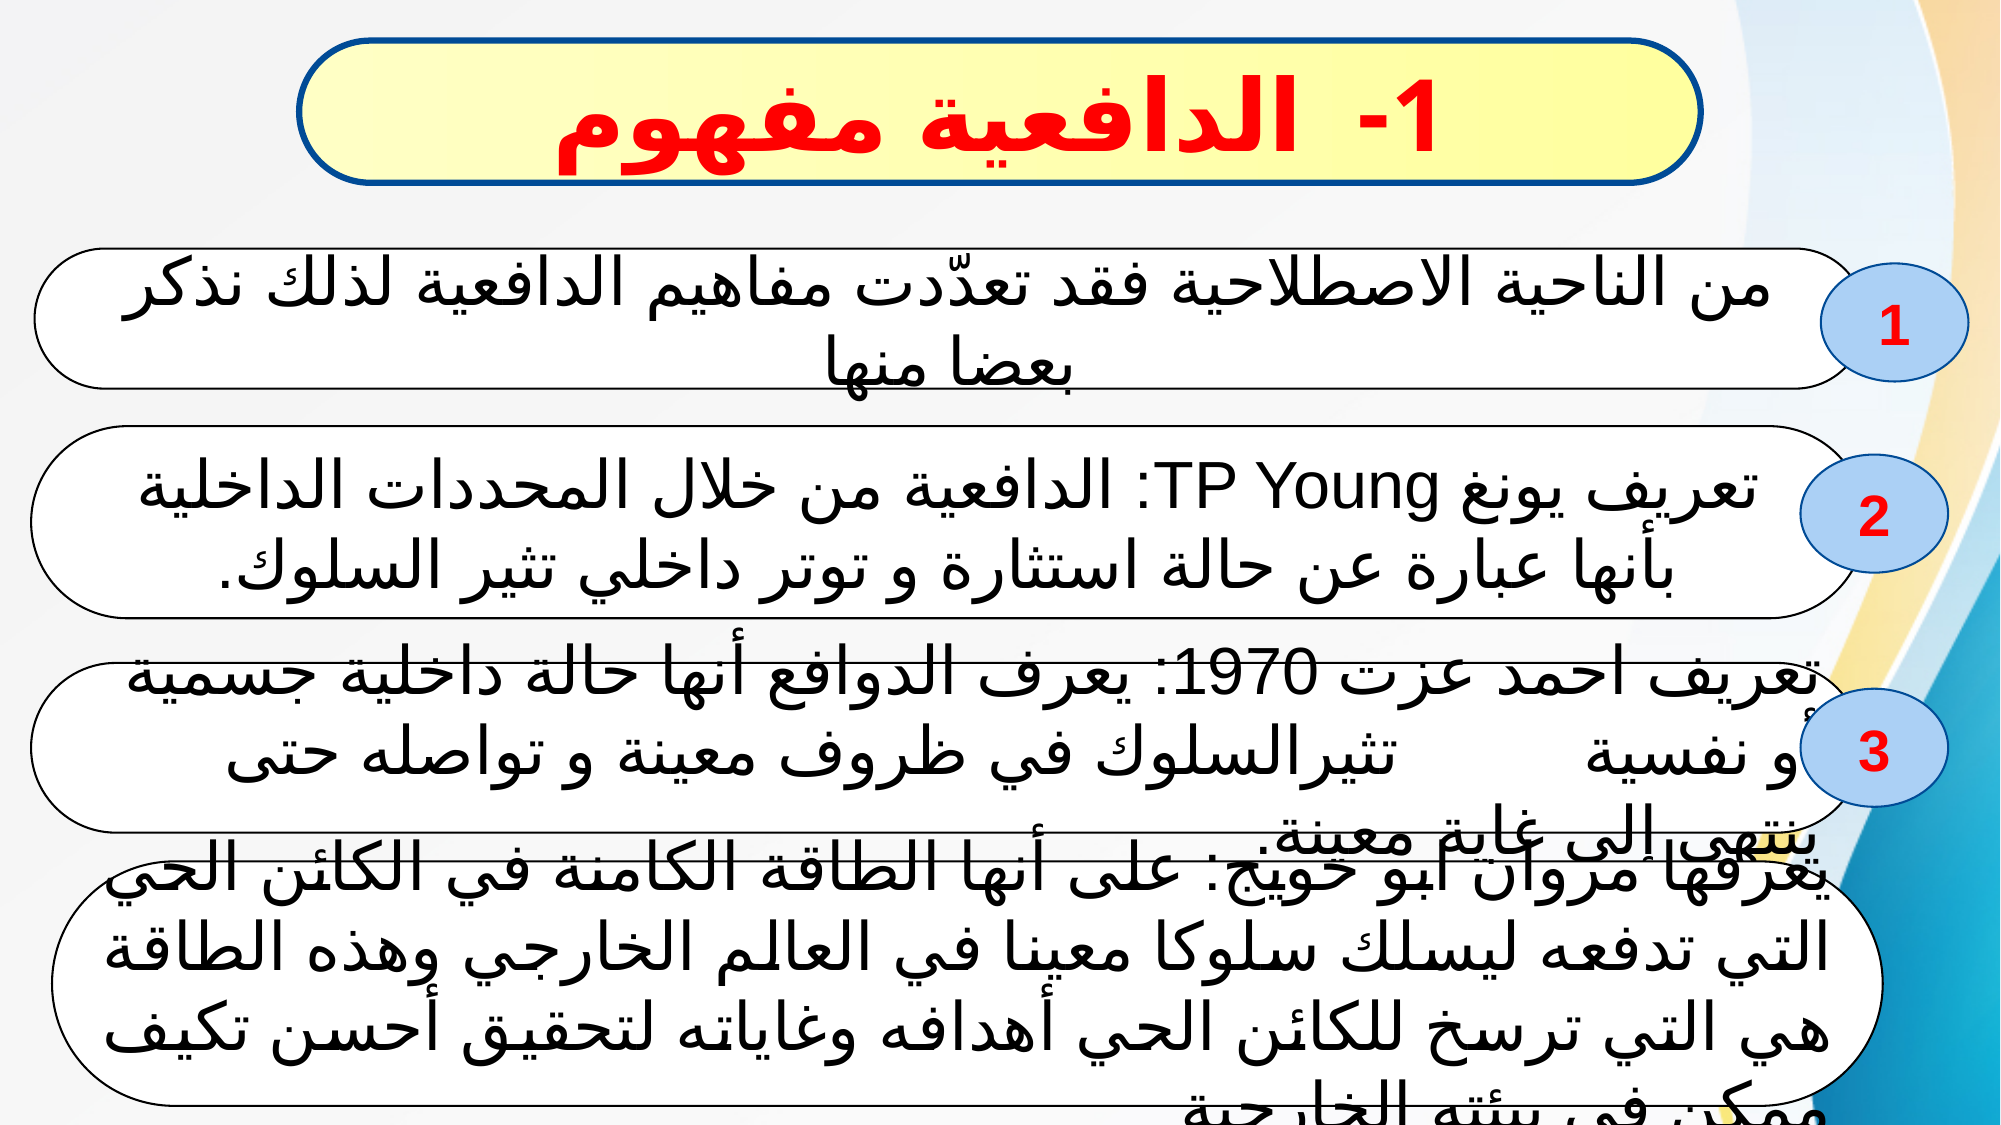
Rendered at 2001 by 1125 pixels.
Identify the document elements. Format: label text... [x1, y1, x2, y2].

text_box من الناحية الاصطلاحية فقد تعدّدت مفاهيم الدافعية لذلك نذكر بعضا منها [33, 247, 1850, 390]
text_box 3 [1799, 687, 1950, 808]
text_box 2 [1799, 453, 1950, 574]
text_box تعريف احمد عزت 1970: يعرف الدوافع أنها حالة داخلية جسمية أو نفسية تثيرالسلوك في ظروف معينة و تواصله حتى ينتهي إلى غاية معينة. [30, 661, 1843, 834]
text_box 1 [1819, 262, 1970, 383]
text_box تعريف يونغ TP Young: الدافعية من خلال المحددات الداخلية بأنها عبارة عن حالة استثارة و توتر داخلي تثير السلوك. [30, 425, 1853, 620]
text_box 1- الدافعية مفهوم [298, 39, 1702, 184]
text_box يعرفها مروان ابو حويج: على أنها الطاقة الكامنة في الكائن الحي التي تدفعه ليسلك سلوكا معينا في العالم الخارجي وهذه الطاقة هي التي ترسخ للكائن الحي أهدافه وغاياته لتحقيق أحسن تكيف ممكن في بيئته الخارجية [50, 860, 1884, 1107]
picture [0, 0, 2001, 1125]
